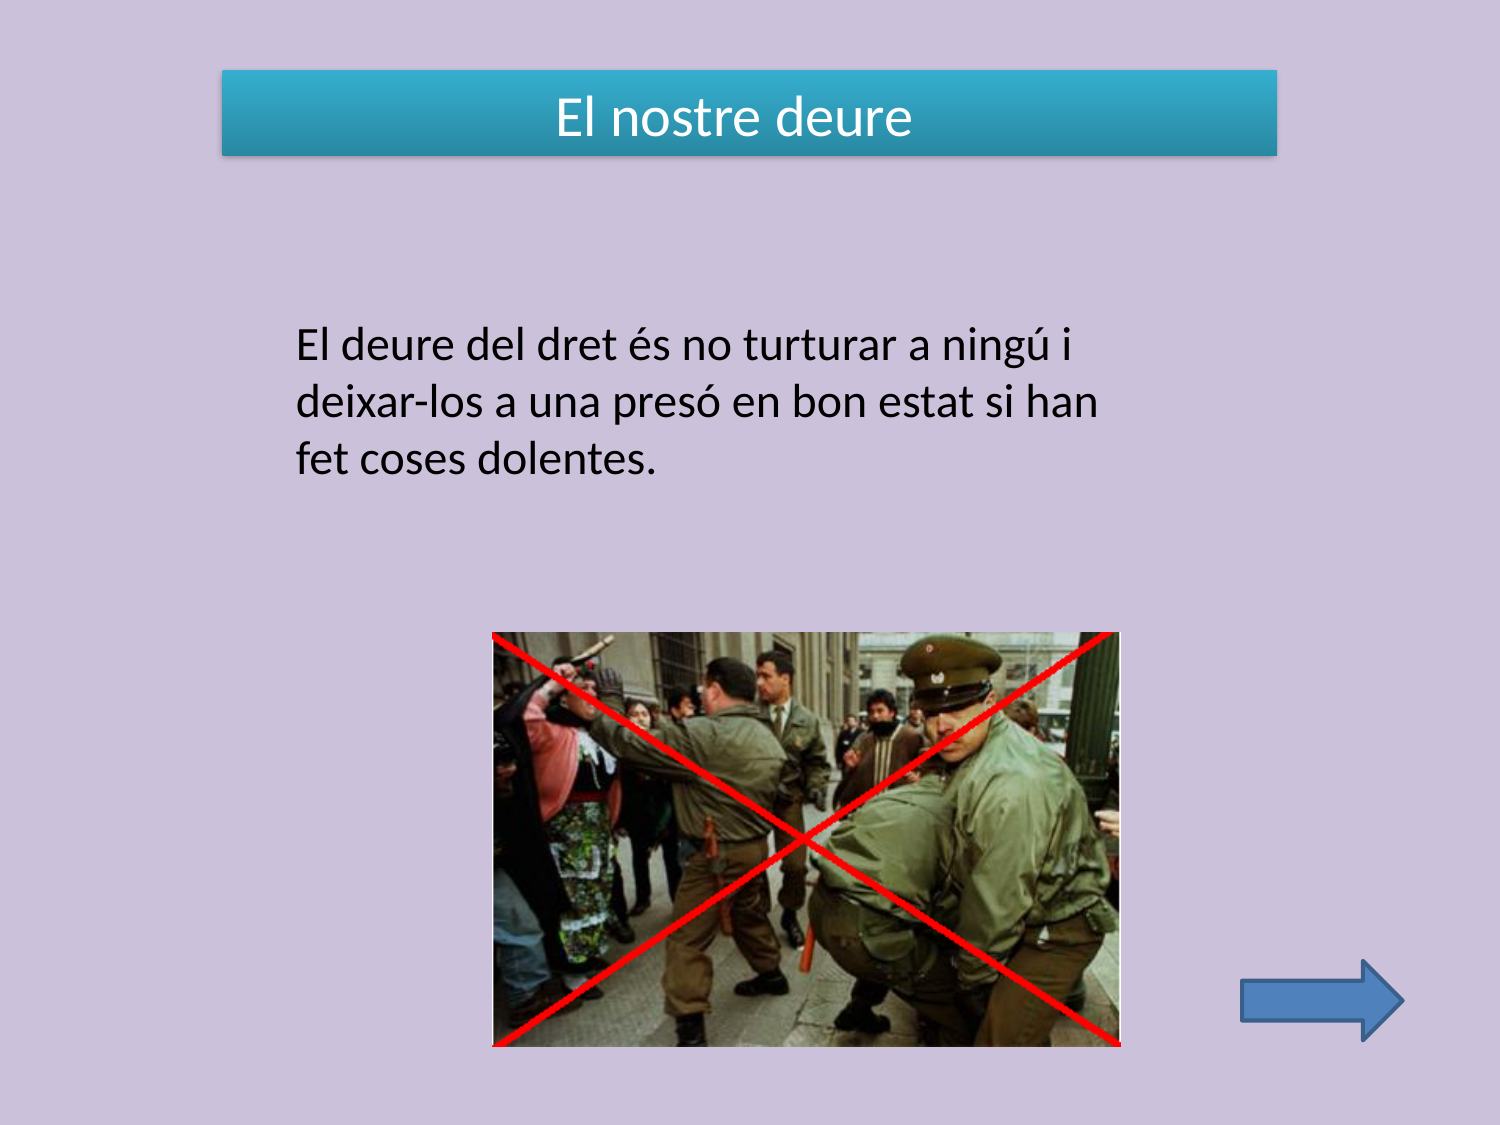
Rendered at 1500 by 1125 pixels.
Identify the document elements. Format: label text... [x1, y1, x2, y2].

text_box [1240, 958, 1405, 1043]
text_box El deure del dret és no turturar a ningú i deixar-los a una presó en bon estat si han fet coses dolentes. [281, 304, 1125, 492]
text_box El nostre deure [222, 70, 1278, 156]
picture [491, 632, 1121, 1048]
